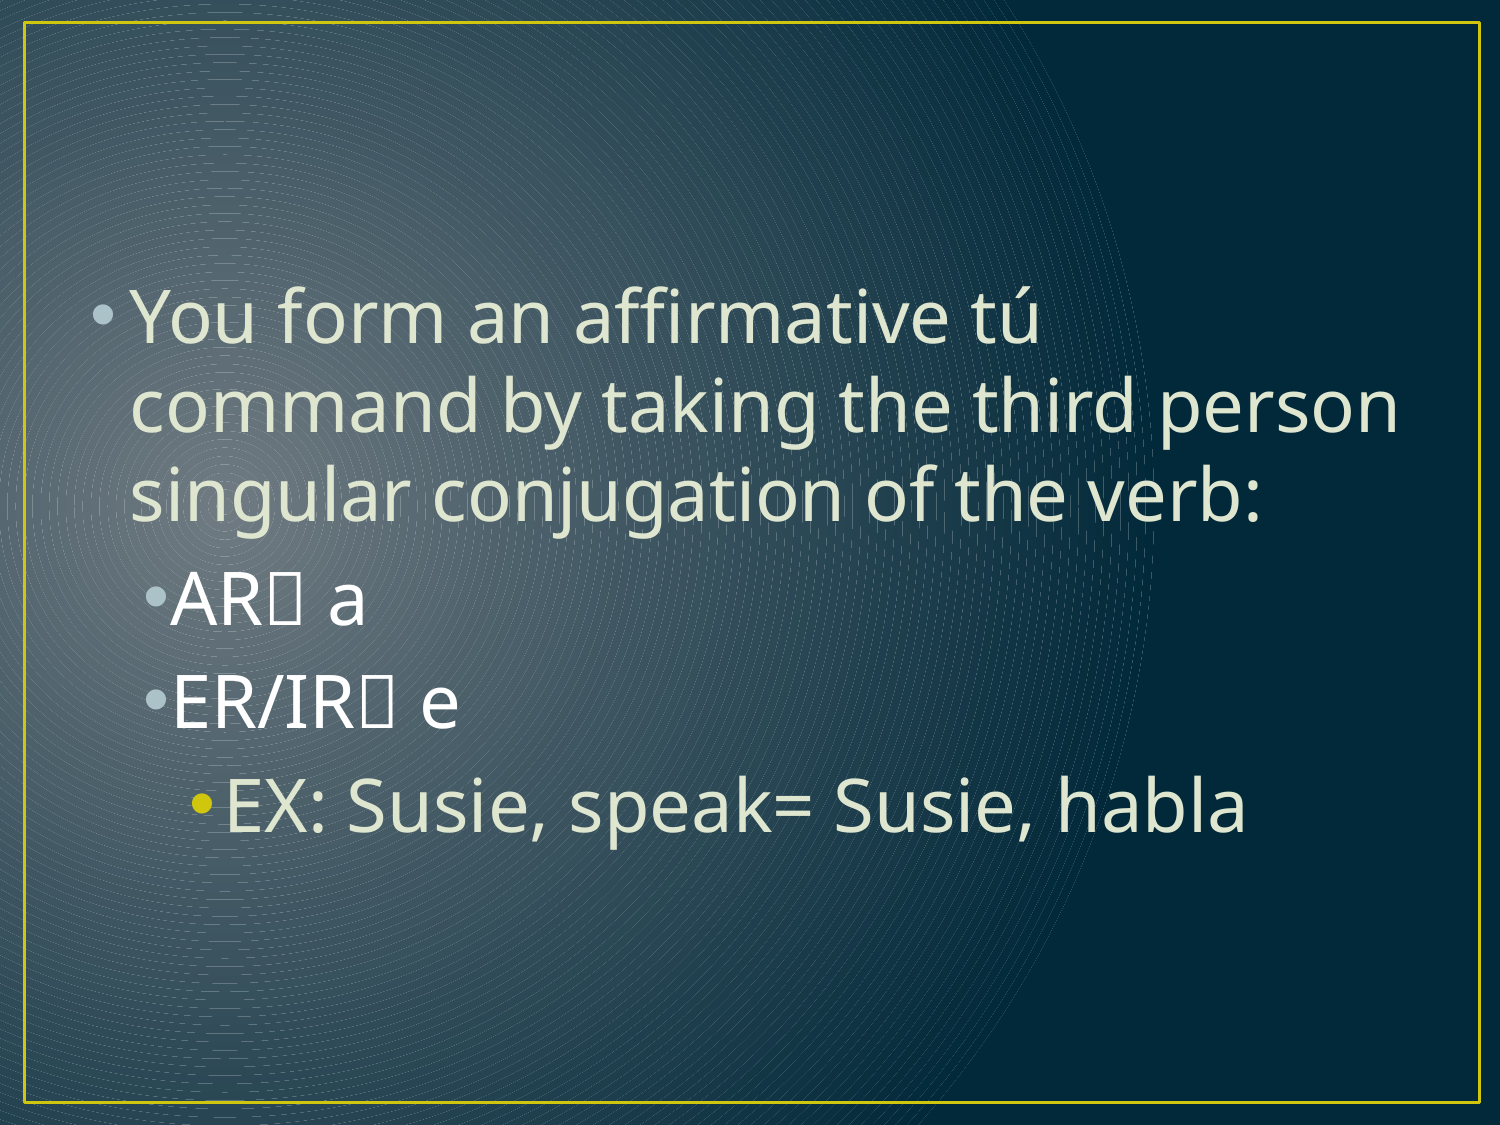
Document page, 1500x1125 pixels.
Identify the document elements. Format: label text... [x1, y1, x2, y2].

list You form an affirmative tú command by taking the third person singular conjugation of the verb: AR a ER/IR e EX: Susie, speak= Susie, habla [75, 262, 1425, 1005]
